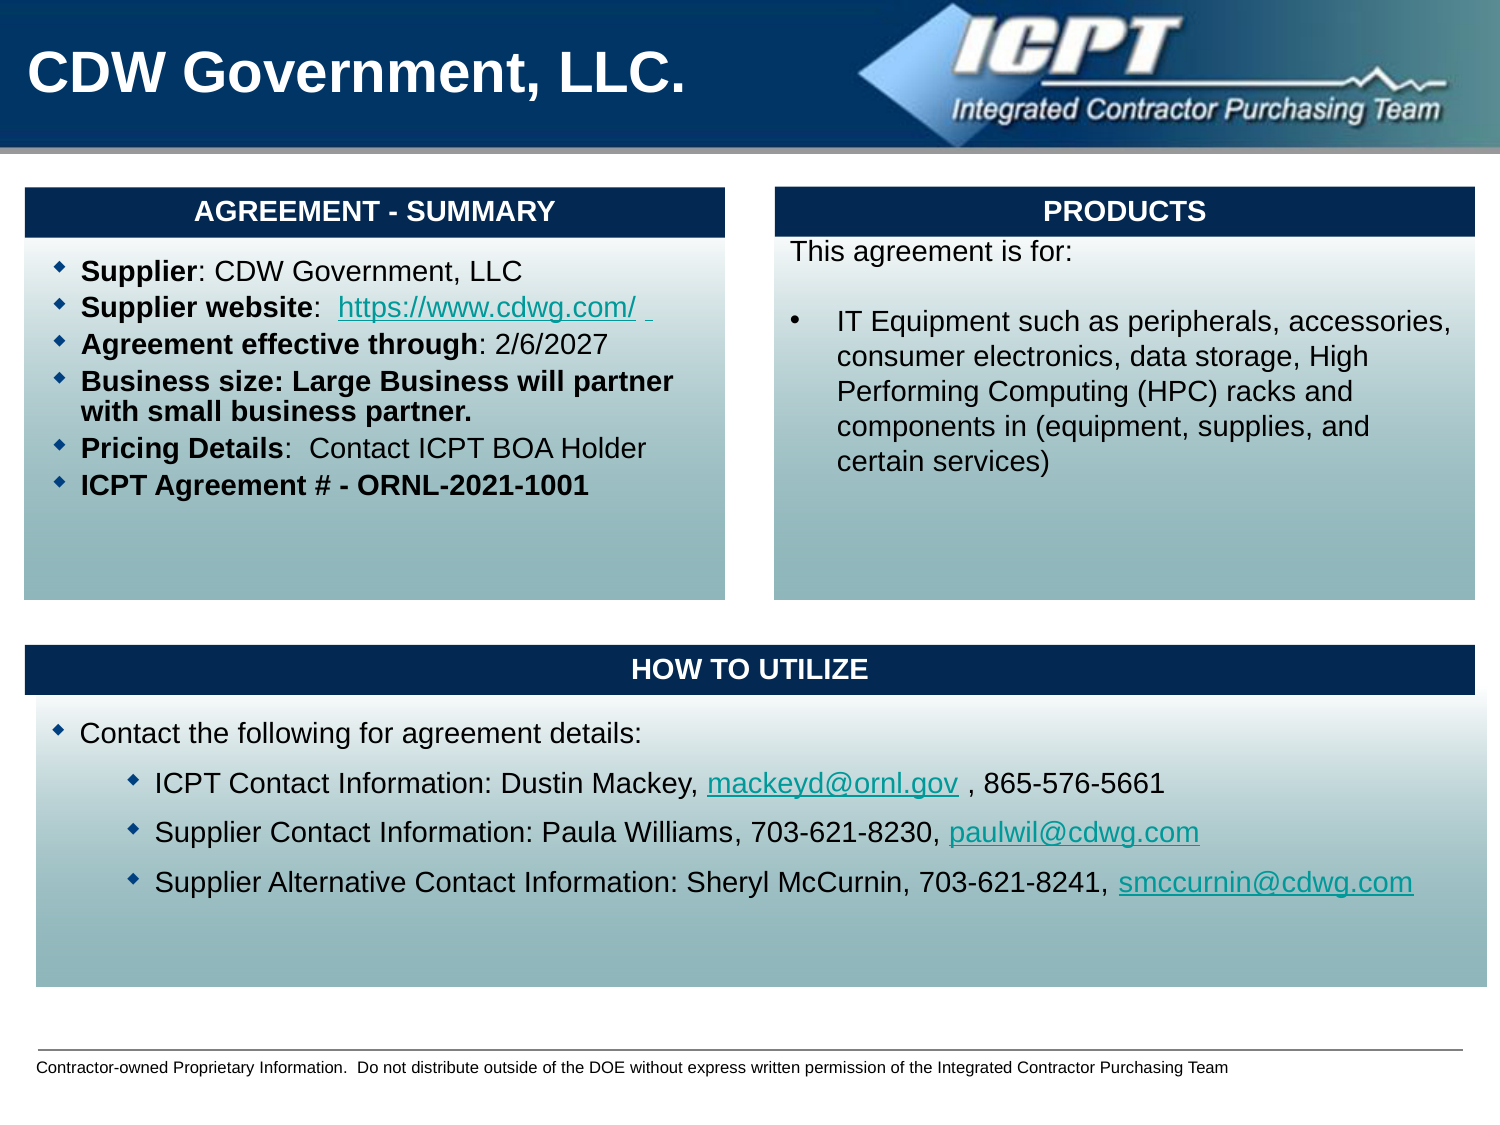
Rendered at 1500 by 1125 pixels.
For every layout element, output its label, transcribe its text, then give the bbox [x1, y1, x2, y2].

title CDW Government, LLC. [12, 40, 1325, 244]
text_box [24, 244, 725, 600]
footer Contractor-owned Proprietary Information. Do not distribute outside of the DOE without express written permission of the Integrated Contractor Purchasing Team [21, 1050, 1466, 1100]
text_box HOW TO UTILIZE [24, 644, 1475, 695]
picture [0, 0, 1500, 154]
text_box AGREEMENT - SUMMARY [24, 187, 725, 238]
text_box [787, 251, 1363, 538]
text_box PRODUCTS [774, 186, 1475, 237]
text_box Supplier: CDW Government, LLC Supplier website: https://www.cdwg.com/ Agreement effective through: 2/6/2027 Business size: Large Business will partner with small business partner. Pricing Details: Contact ICPT BOA Holder ICPT Agreement # - ORNL-2021-1001 [37, 249, 700, 588]
text_box This agreement is for: IT Equipment such as peripherals, accessories, consumer electronics, data storage, High Performing Computing (HPC) racks and components in (equipment, supplies, and certain services) [774, 237, 1475, 600]
text_box Contact the following for agreement details: ICPT Contact Information: Dustin Mackey, mackeyd@ornl.gov , 865-576-5661 Supplier Contact Information: Paula Williams, 703-621-8230, paulwil@cdwg.com Supplier Alternative Contact Information: Sheryl McCurnin, 703-621-8241, smccurnin@cdwg.com [36, 707, 1450, 1000]
text_box [36, 686, 1487, 987]
